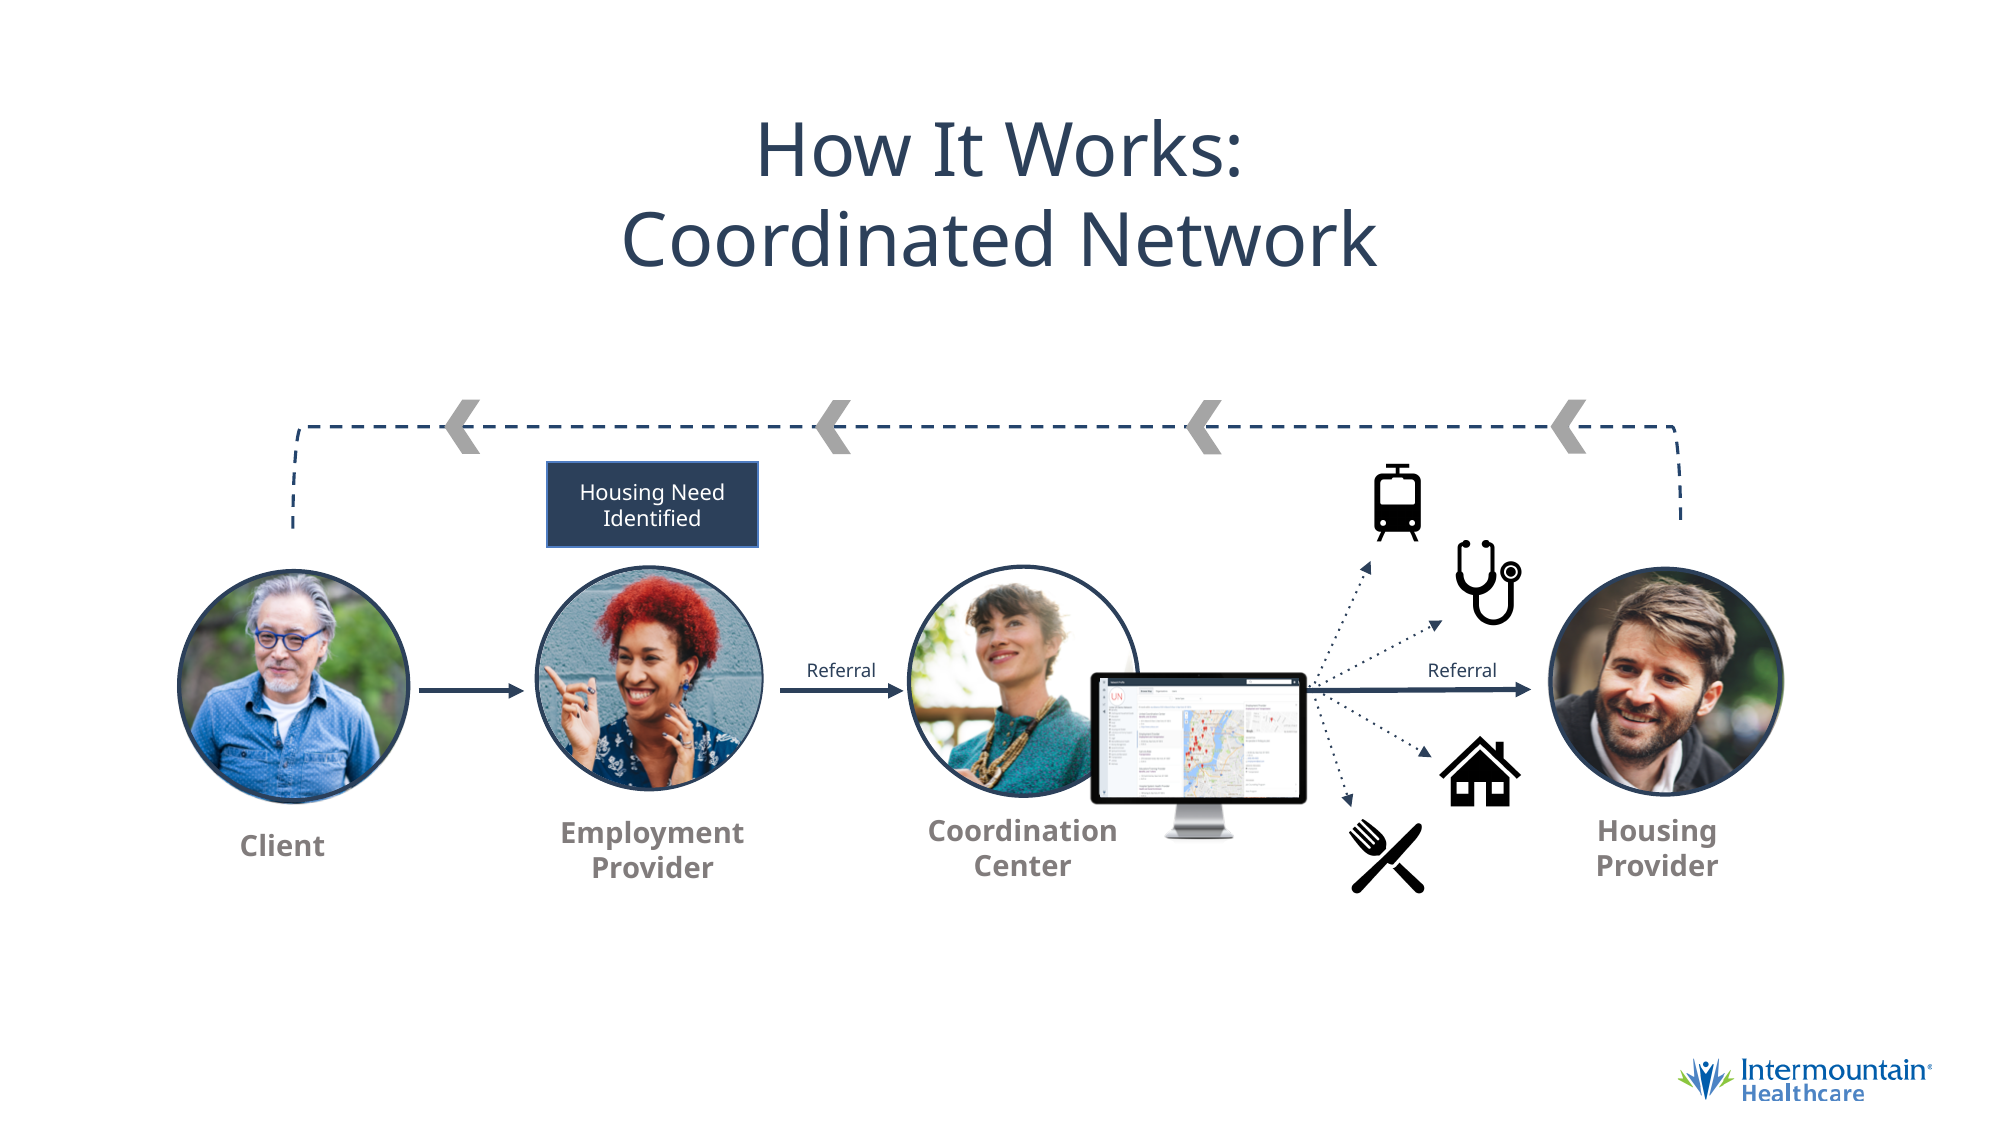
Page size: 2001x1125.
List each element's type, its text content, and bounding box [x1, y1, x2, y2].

text_box Referral [1443, 651, 1525, 689]
text_box [443, 398, 483, 455]
text_box [292, 426, 1682, 529]
text_box Housing Need Identified [546, 462, 759, 548]
text_box Client [208, 819, 357, 870]
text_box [1311, 560, 1371, 620]
text_box [1184, 399, 1224, 456]
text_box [1525, 568, 1801, 813]
picture [150, 562, 428, 822]
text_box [1311, 620, 1443, 690]
text_box Housing Provider [1527, 813, 1787, 890]
picture [1351, 456, 1535, 629]
text_box Employment Provider [536, 806, 769, 892]
text_box How It Works: Coordinated Network [61, 94, 1939, 289]
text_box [1308, 685, 1432, 758]
text_box [813, 399, 853, 456]
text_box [903, 566, 1140, 803]
text_box Referral [762, 651, 903, 689]
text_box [1312, 758, 1352, 808]
picture [1433, 724, 1527, 818]
picture [539, 569, 762, 788]
picture [1065, 652, 1334, 854]
text_box [535, 651, 539, 705]
text_box Coordination Center [879, 805, 1166, 890]
picture [1344, 814, 1429, 898]
text_box [1549, 398, 1589, 455]
